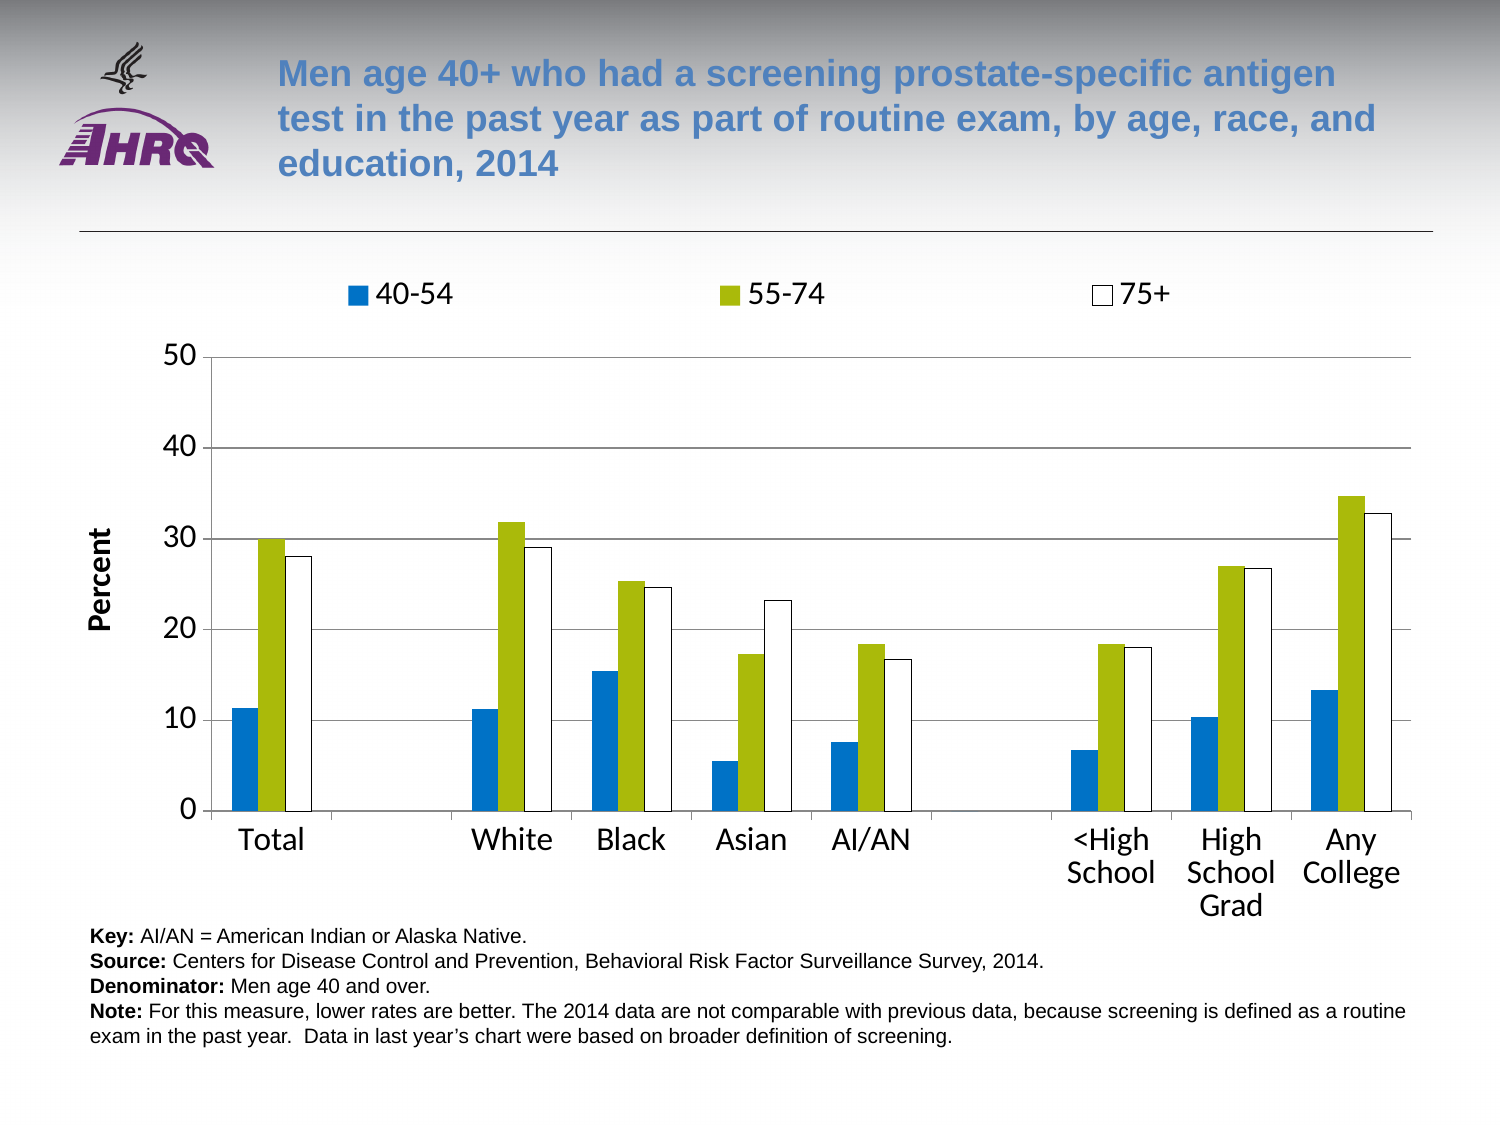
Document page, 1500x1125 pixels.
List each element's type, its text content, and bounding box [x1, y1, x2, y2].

title Men age 40+ who had a screening prostate-specific antigen test in the past year as part of routine exam, by age, race, and education, 2014 [262, 45, 1425, 188]
text_box Key: AI/AN = American Indian or Alaska Native. Source: Centers for Disease Control and Prevention, Behavioral Risk Factor Surveillance Survey, 2014. Denominator: Men age 40 and over. Note: For this measure, lower rates are better. The 2014 data are not comparable with previous data, because screening is defined as a routine exam in the past year. Data in last year’s chart were based on broader definition of screening. [74, 1012, 1425, 1055]
chart [74, 262, 1426, 1006]
picture [0, 0, 1500, 1125]
